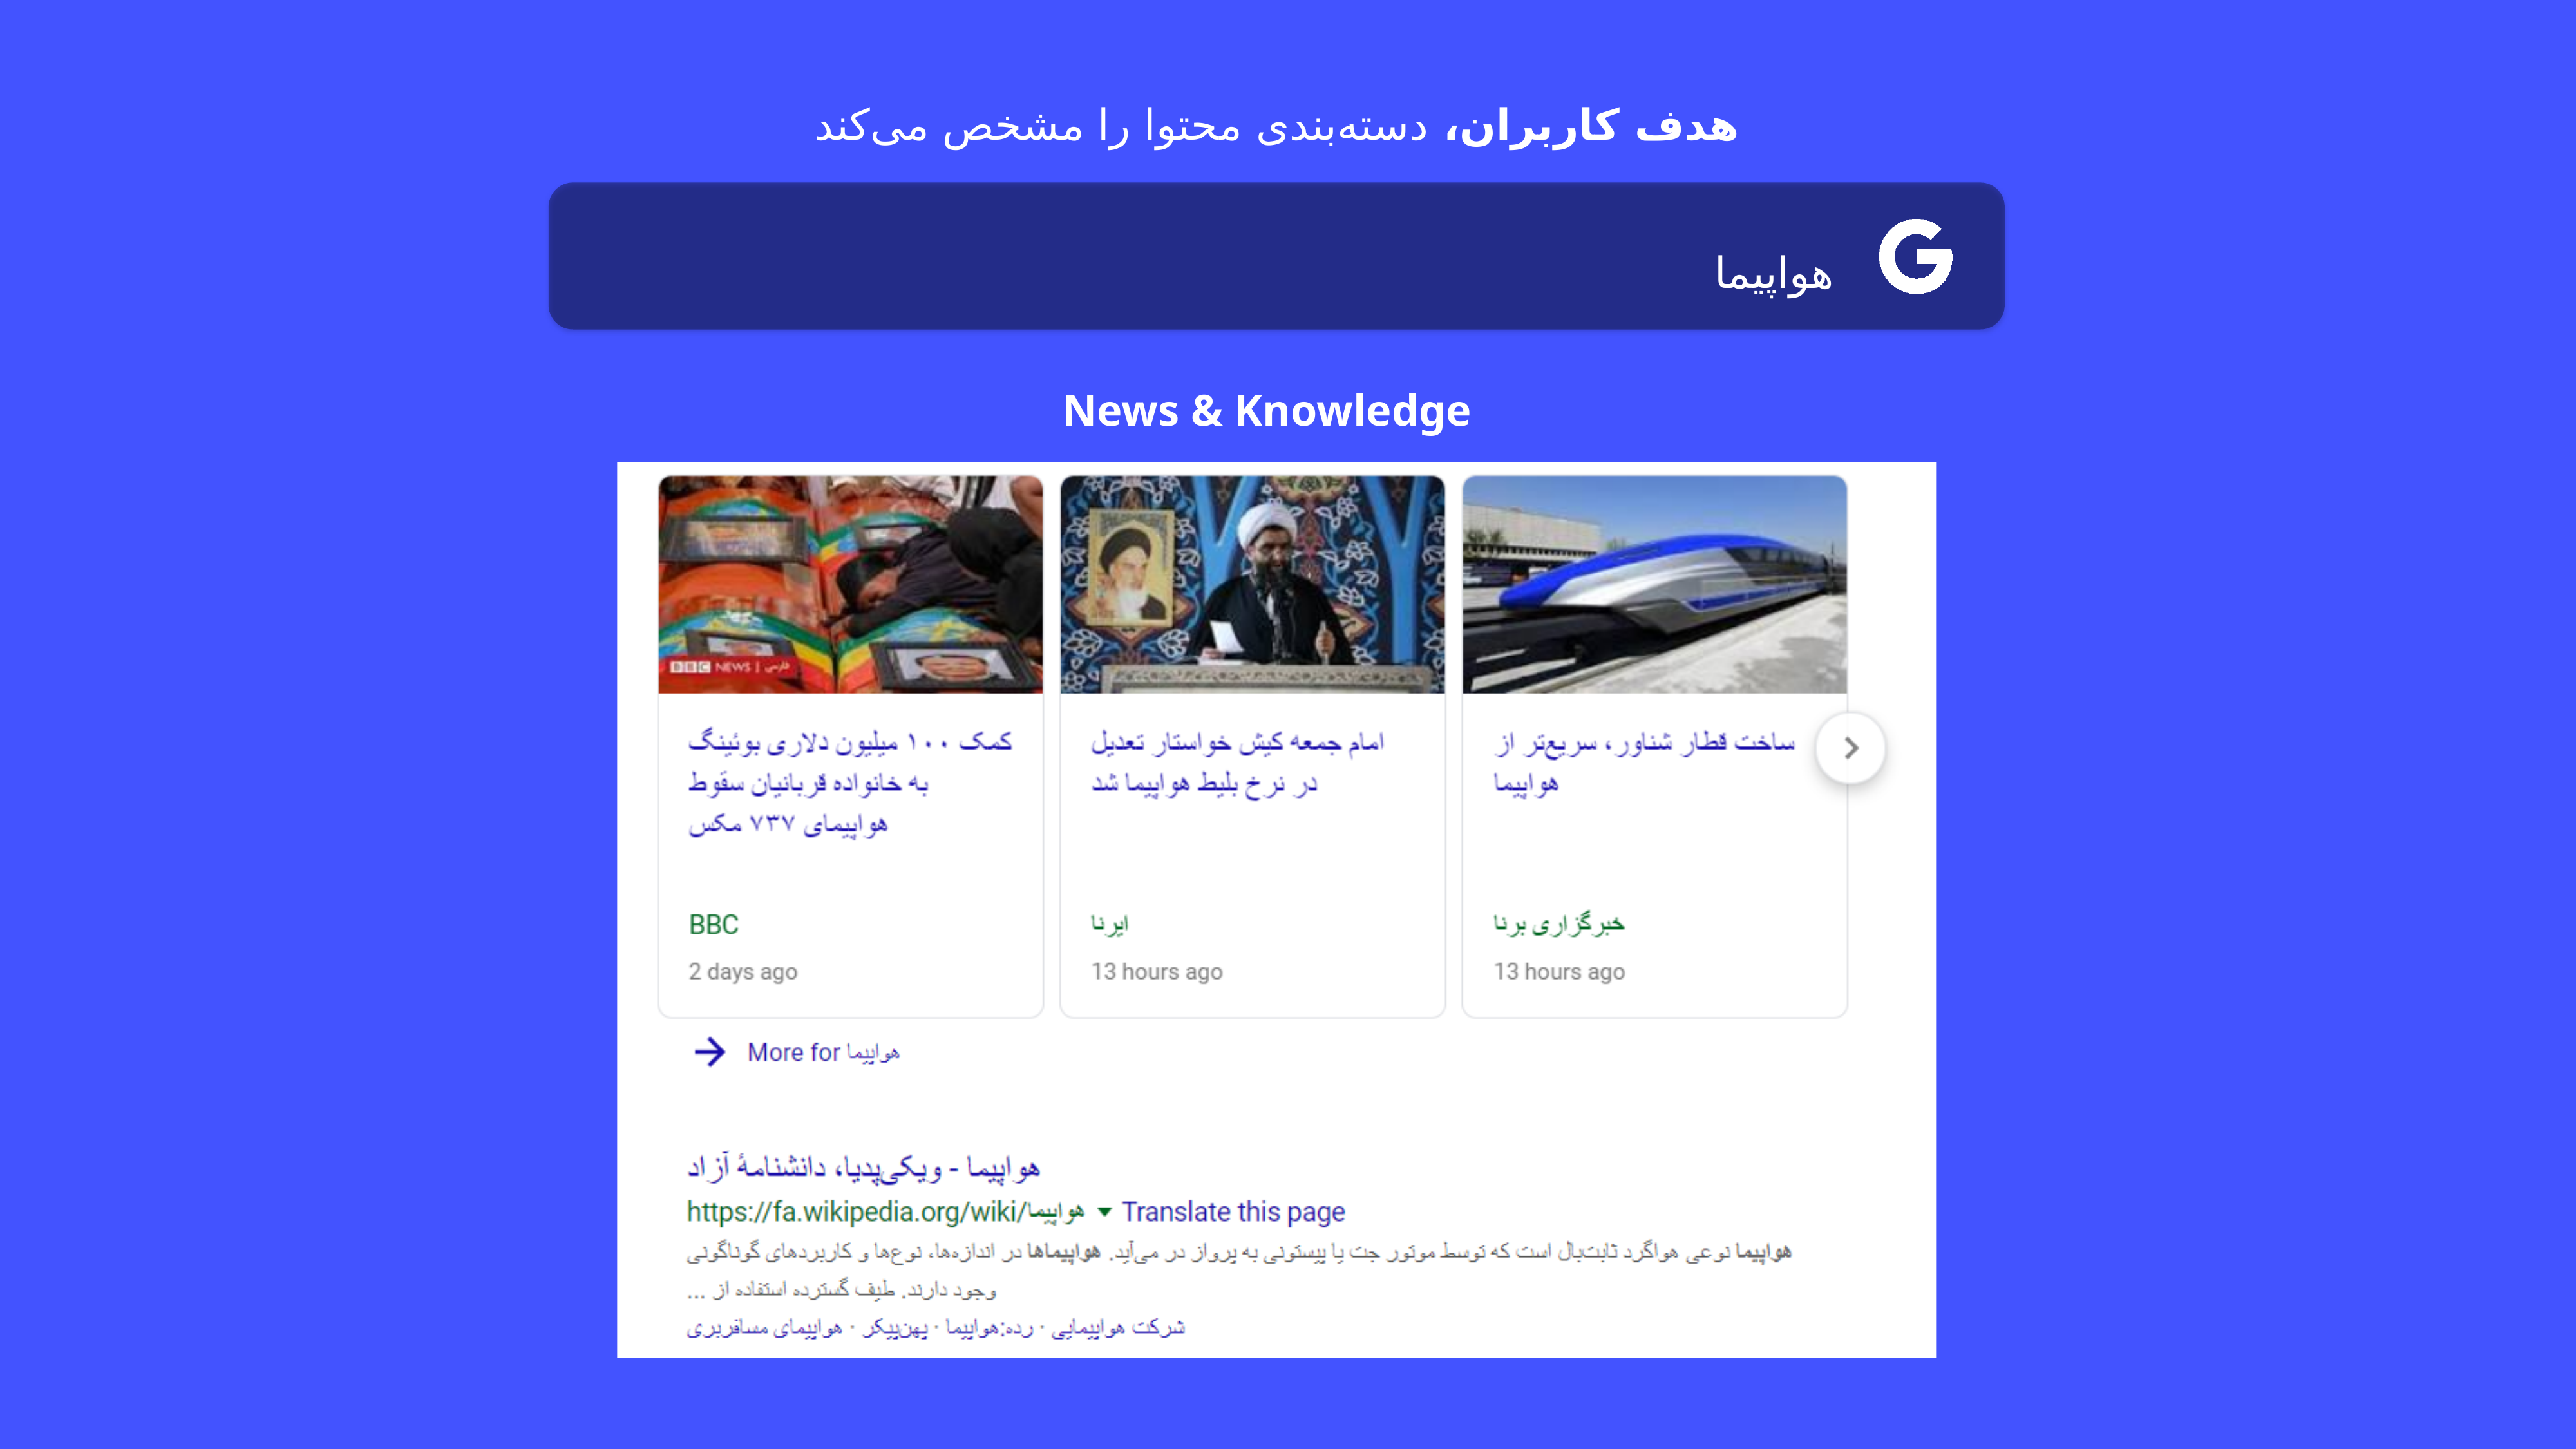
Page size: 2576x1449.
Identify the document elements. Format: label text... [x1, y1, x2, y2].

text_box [548, 182, 2005, 330]
picture [617, 462, 1937, 1358]
text_box News & Knowledge [603, 335, 1930, 440]
text_box هدف کاربران، دسته‌بندی محتوا را مشخص می‌کند [614, 40, 1940, 155]
